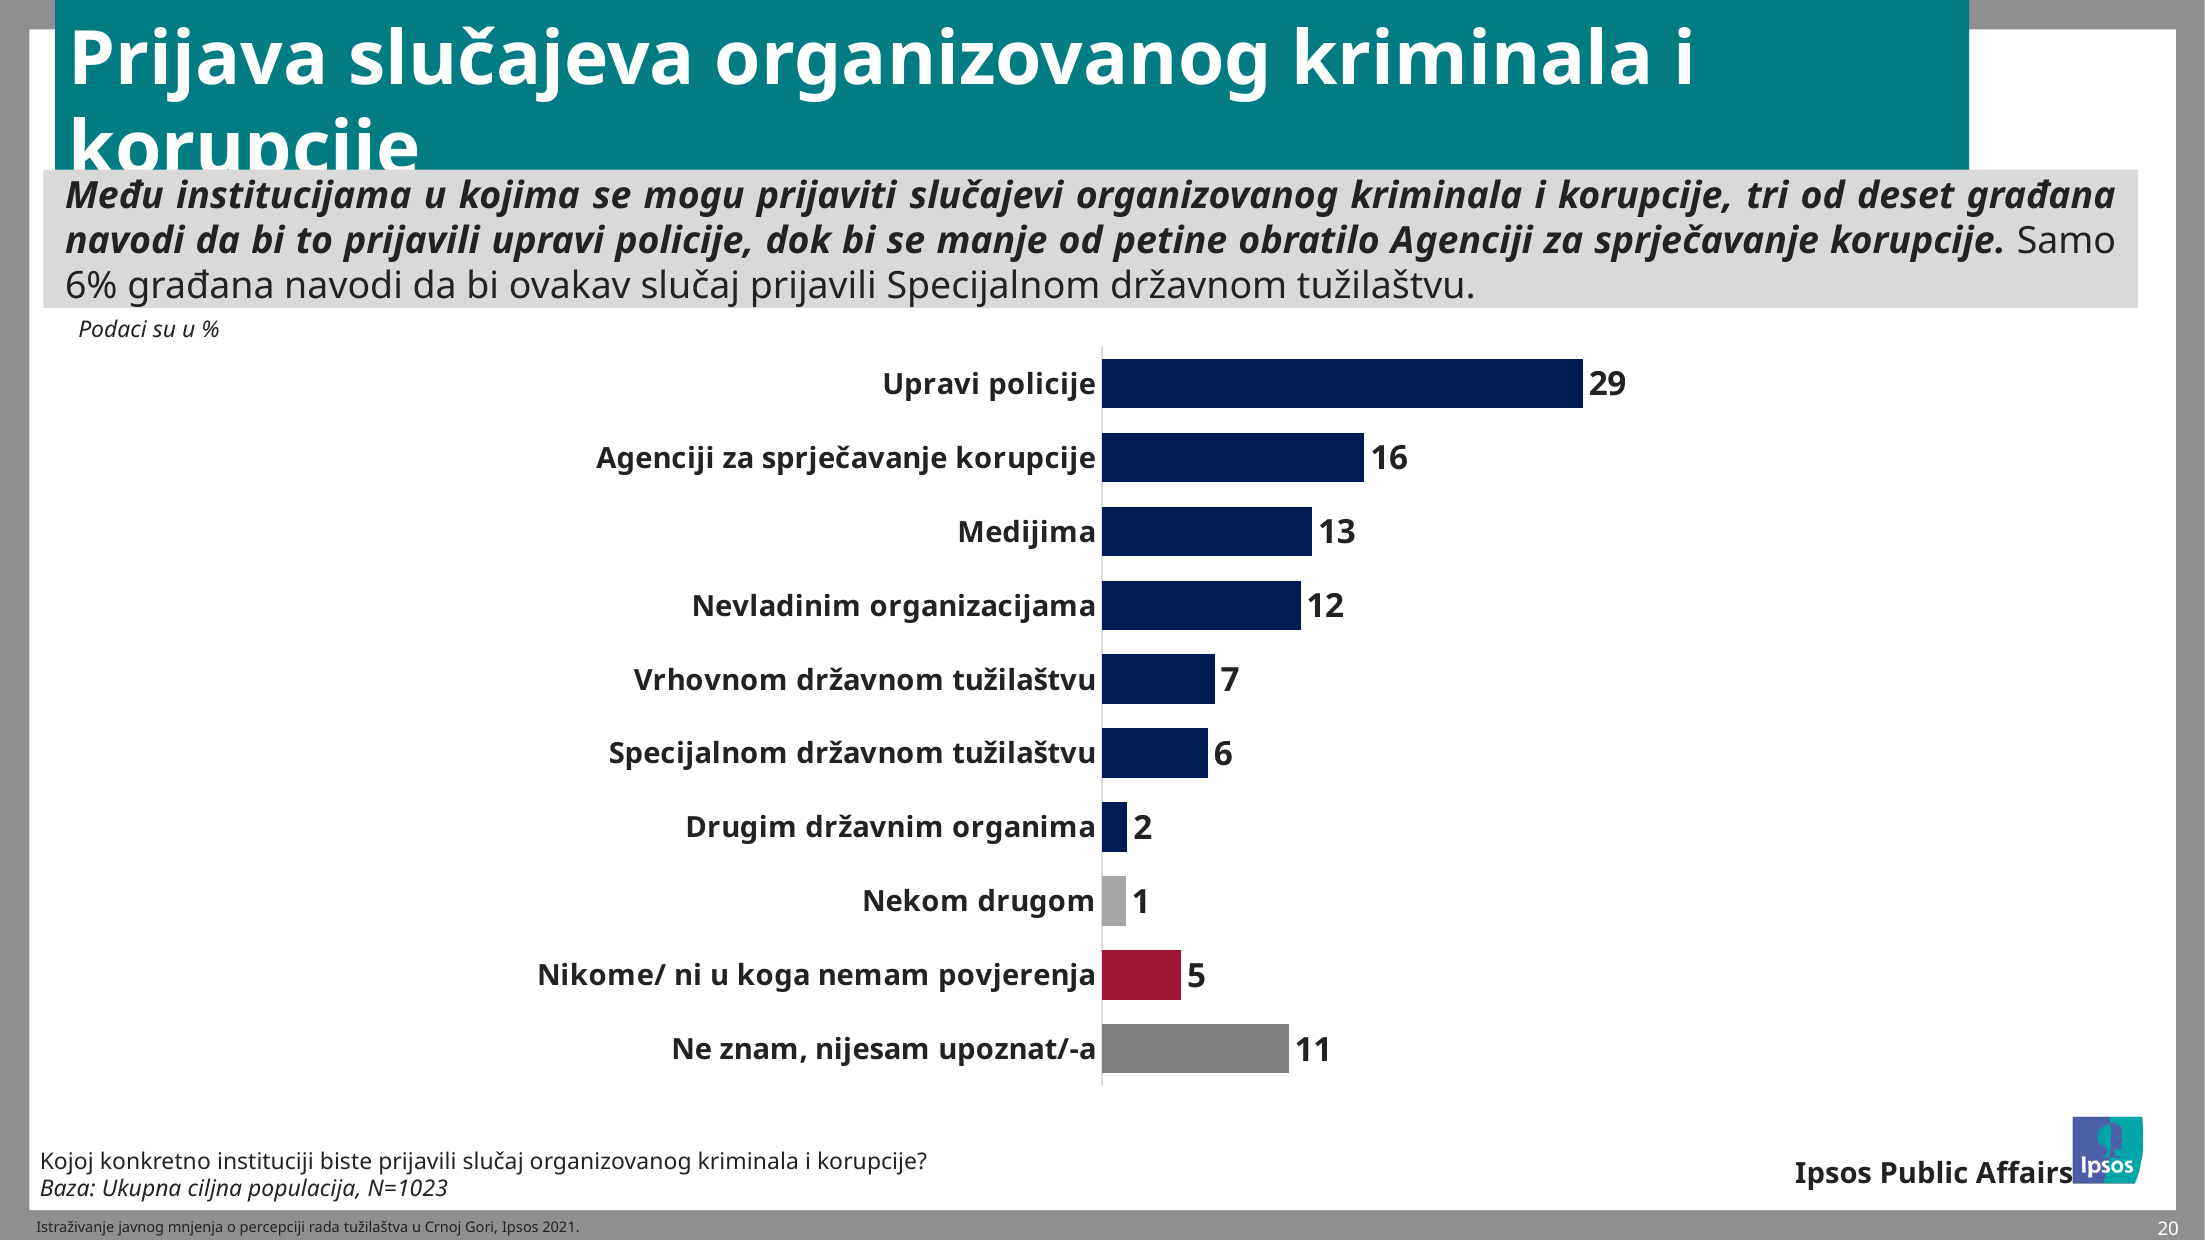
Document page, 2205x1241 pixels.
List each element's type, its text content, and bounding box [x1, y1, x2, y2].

title Prijava slučajeva organizovanog kriminala i korupcije [55, 0, 1970, 169]
chart [276, 340, 1691, 1113]
text_box Kojoj konkretno instituciji biste prijavili slučaj organizovanog kriminala i korupcije? Baza: Ukupna ciljna populacija, N=1023 [39, 1145, 1028, 1203]
picture [2065, 1116, 2144, 1184]
text_box Podaci su u % [63, 308, 265, 350]
text_box Među institucijama u kojima se mogu prijaviti slučajevi organizovanog kriminala i korupcije, tri od deset građana navodi da bi to prijavili upravi policije, dok bi se manje od petine obratilo Agenciji za sprječavanje korupcije. Samo 6% građana navodi da bi ovakav slučaj prijavili Specijalnom državnom tužilaštvu. [43, 169, 2138, 308]
